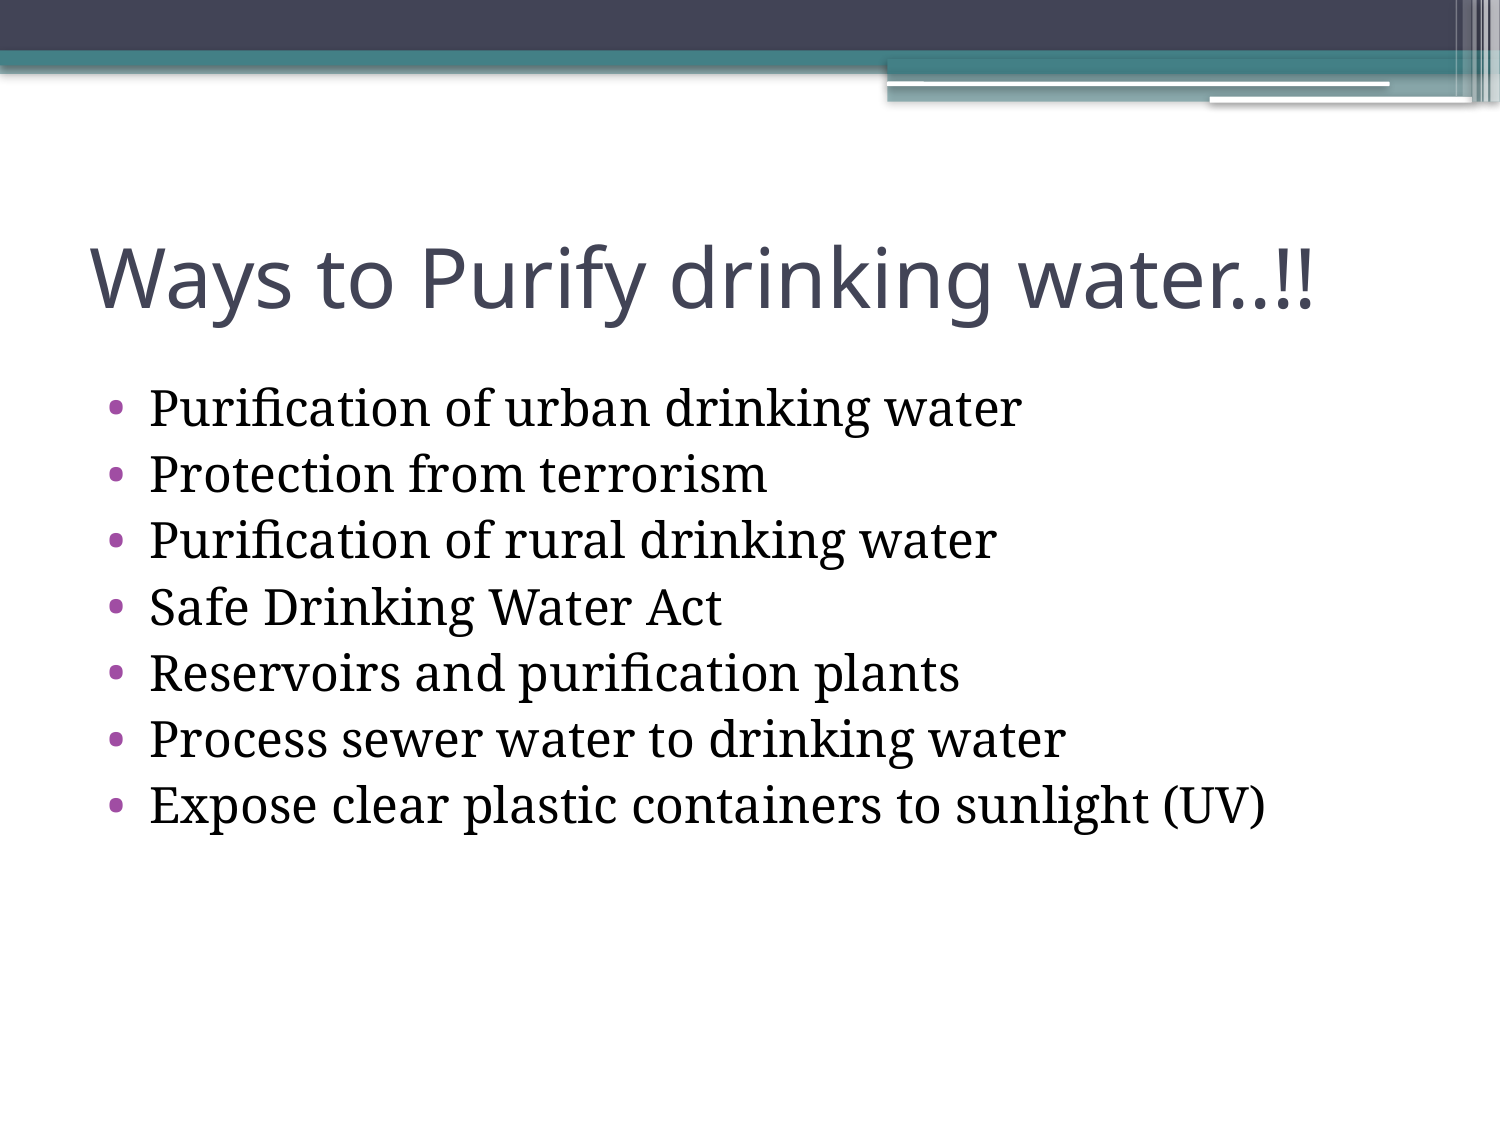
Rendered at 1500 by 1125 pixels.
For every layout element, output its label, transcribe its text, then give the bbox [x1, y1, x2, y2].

list Purification of urban drinking water Protection from terrorism Purification of rural drinking water Safe Drinking Water Act Reservoirs and purification plants Process sewer water to drinking water Expose clear plastic containers to sunlight (UV) [75, 368, 1425, 1079]
title Ways to Purify drinking water..!! [75, 187, 1425, 363]
